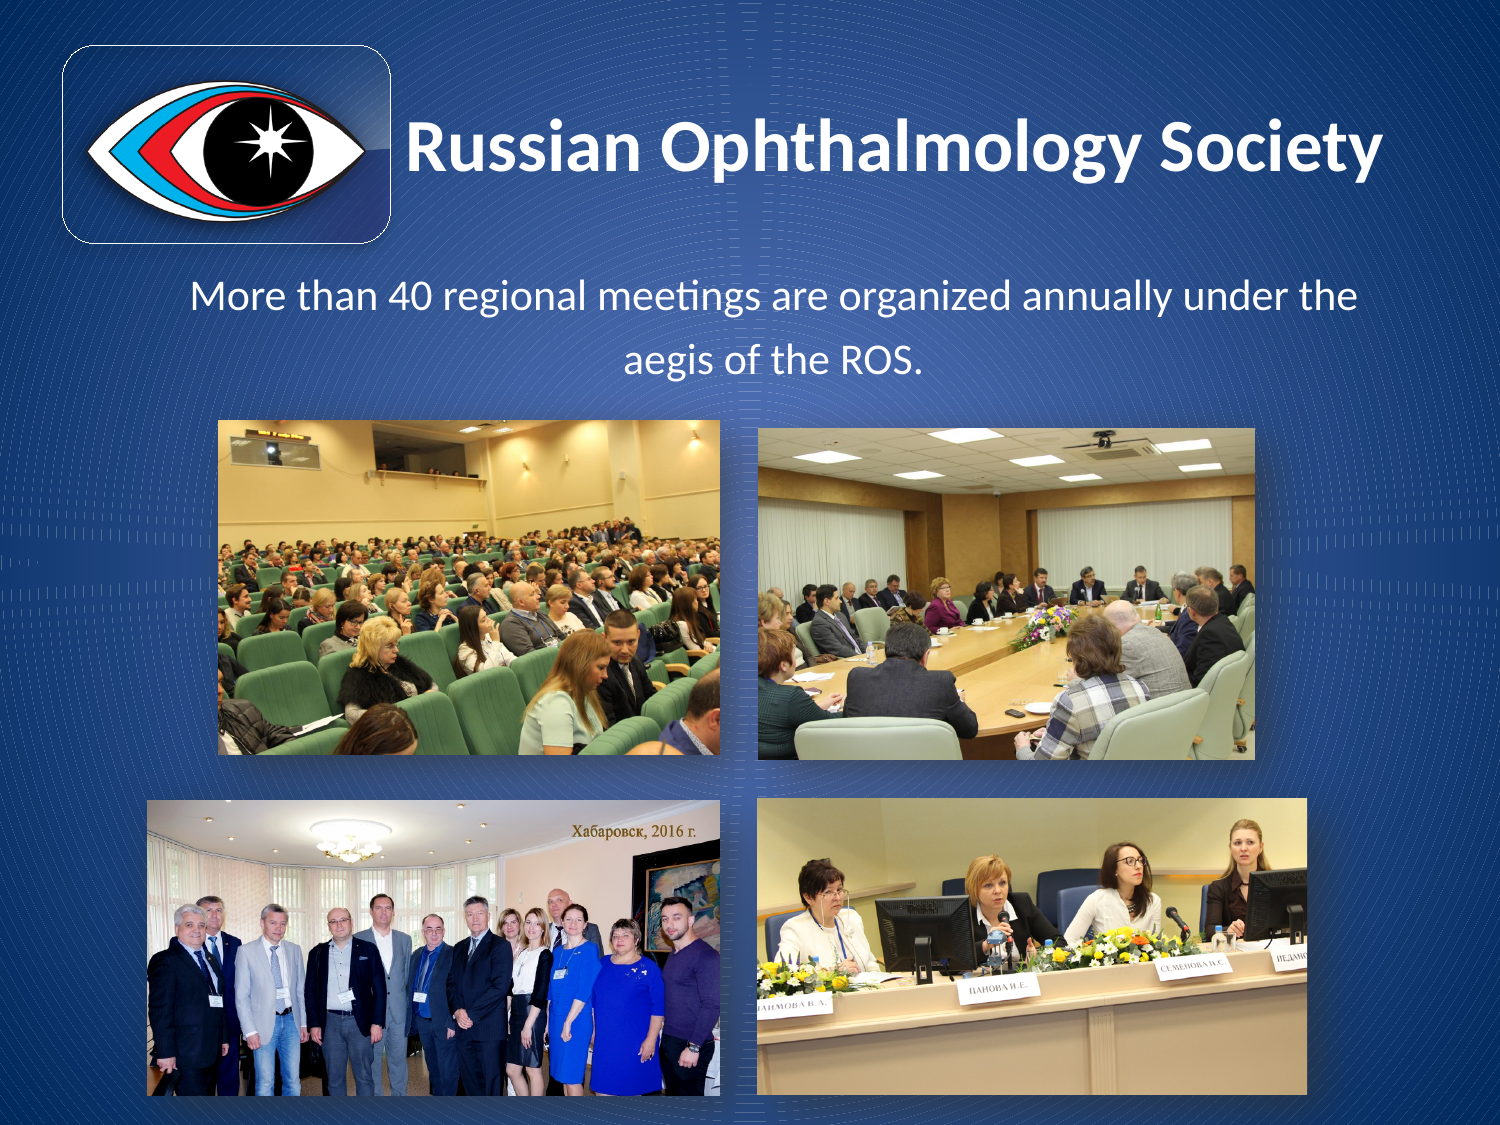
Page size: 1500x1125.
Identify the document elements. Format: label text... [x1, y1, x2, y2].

list More than 40 regional meetings are organized annually under the aegis of the ROS. [75, 248, 1425, 391]
picture [147, 800, 721, 1096]
picture [218, 420, 721, 756]
picture [61, 44, 391, 244]
picture [758, 428, 1255, 760]
text_box Russian Ophthalmology Society [396, 89, 1460, 194]
picture [756, 798, 1308, 1095]
